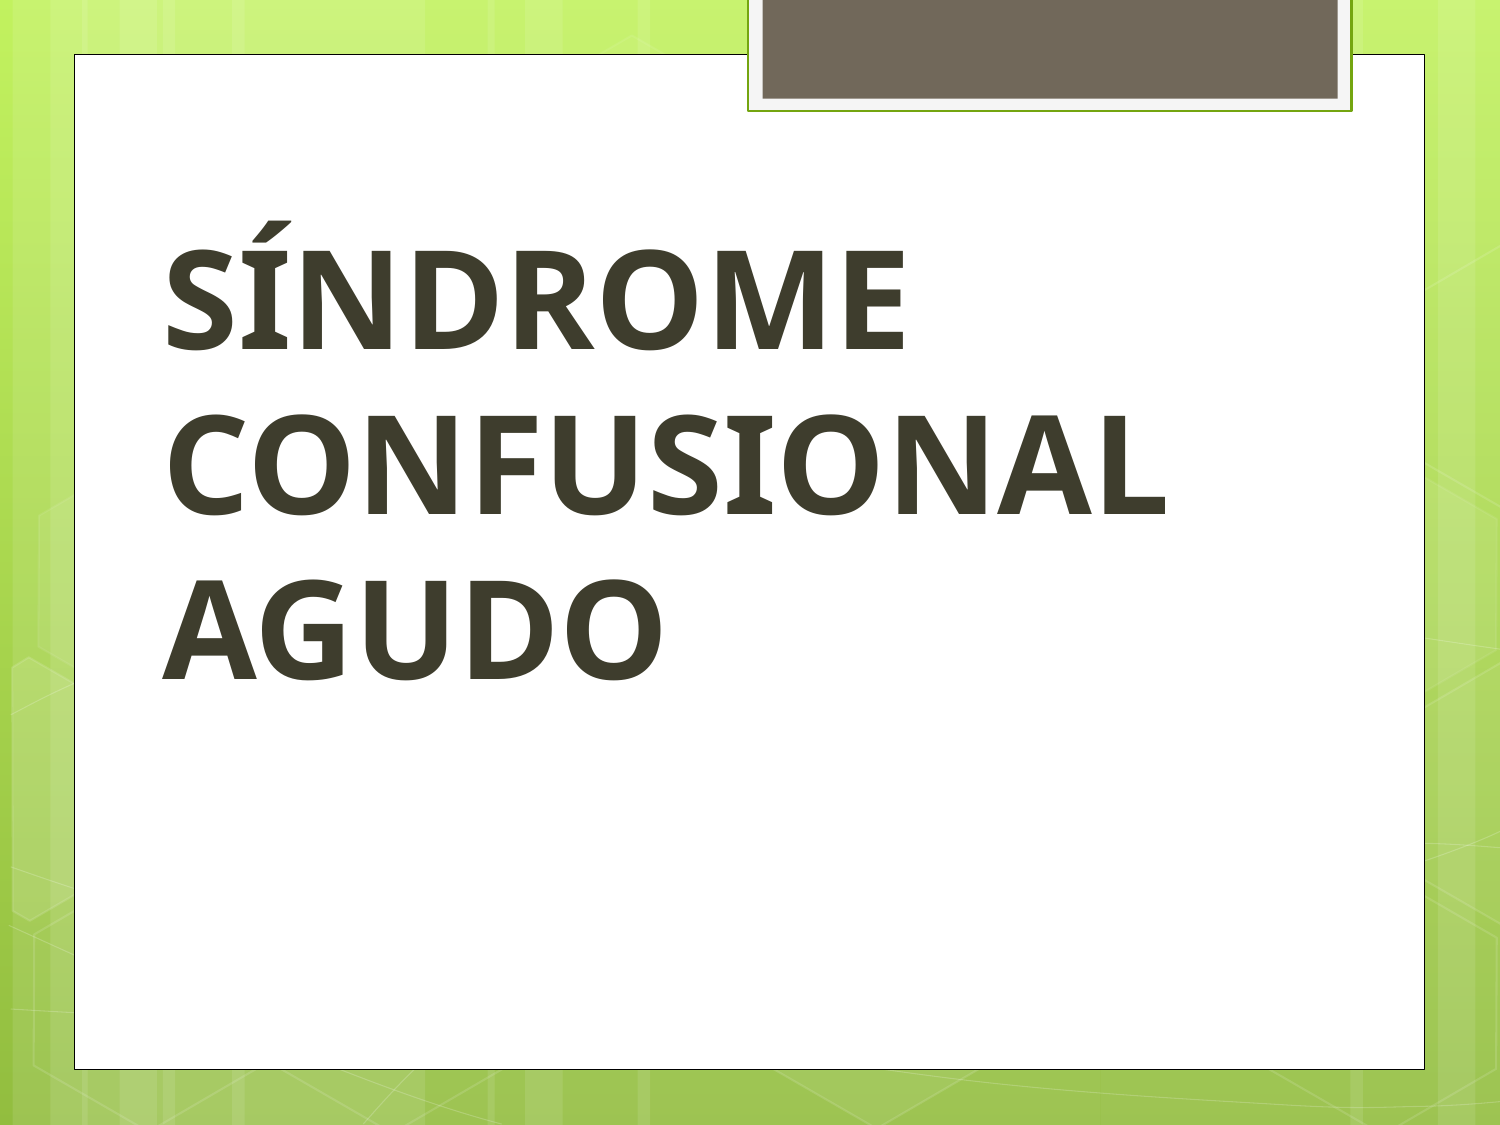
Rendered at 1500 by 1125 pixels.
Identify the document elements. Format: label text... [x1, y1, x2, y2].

title SÍNDROME CONFUSIONAL AGUDO [147, 527, 1300, 715]
